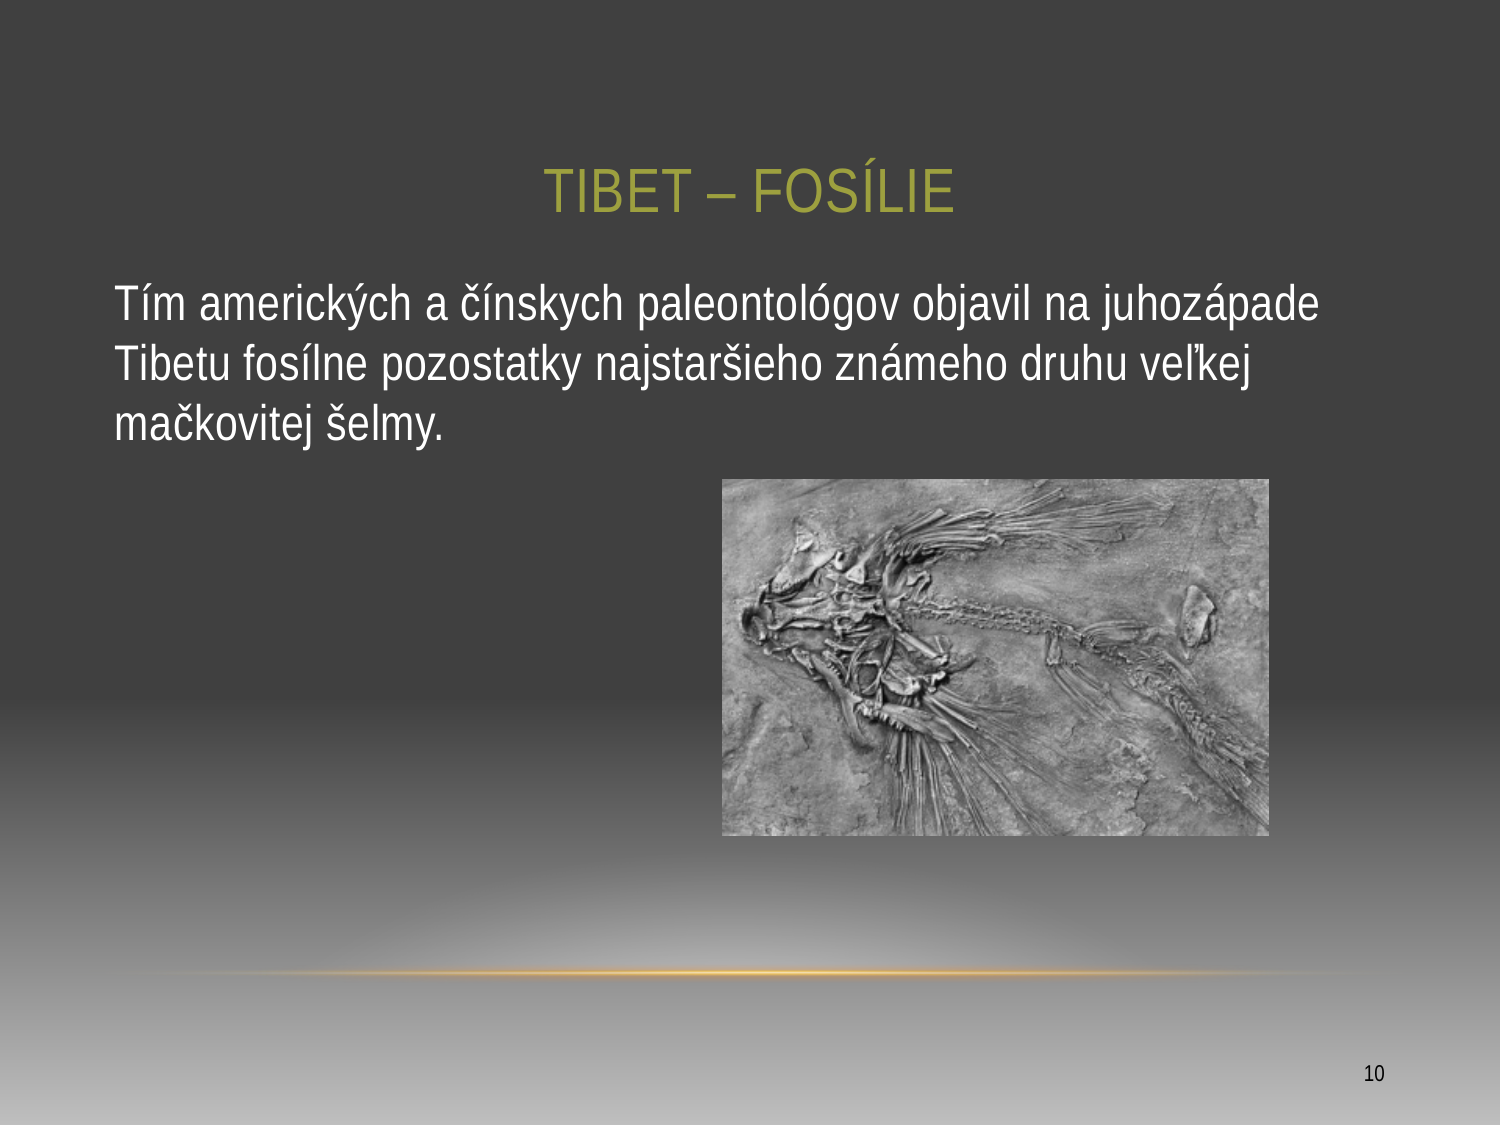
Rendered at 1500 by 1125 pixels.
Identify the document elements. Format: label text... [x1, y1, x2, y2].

list Tím amerických a čínskych paleontológov objavil na juhozápade Tibetu fosílne pozostatky najstaršieho známeho druhu veľkej mačkovitej šelmy. [99, 262, 1400, 938]
slide_number 10 [1237, 1042, 1400, 1103]
title Tibet – fosílie [99, 45, 1400, 233]
picture [0, 0, 1500, 1125]
